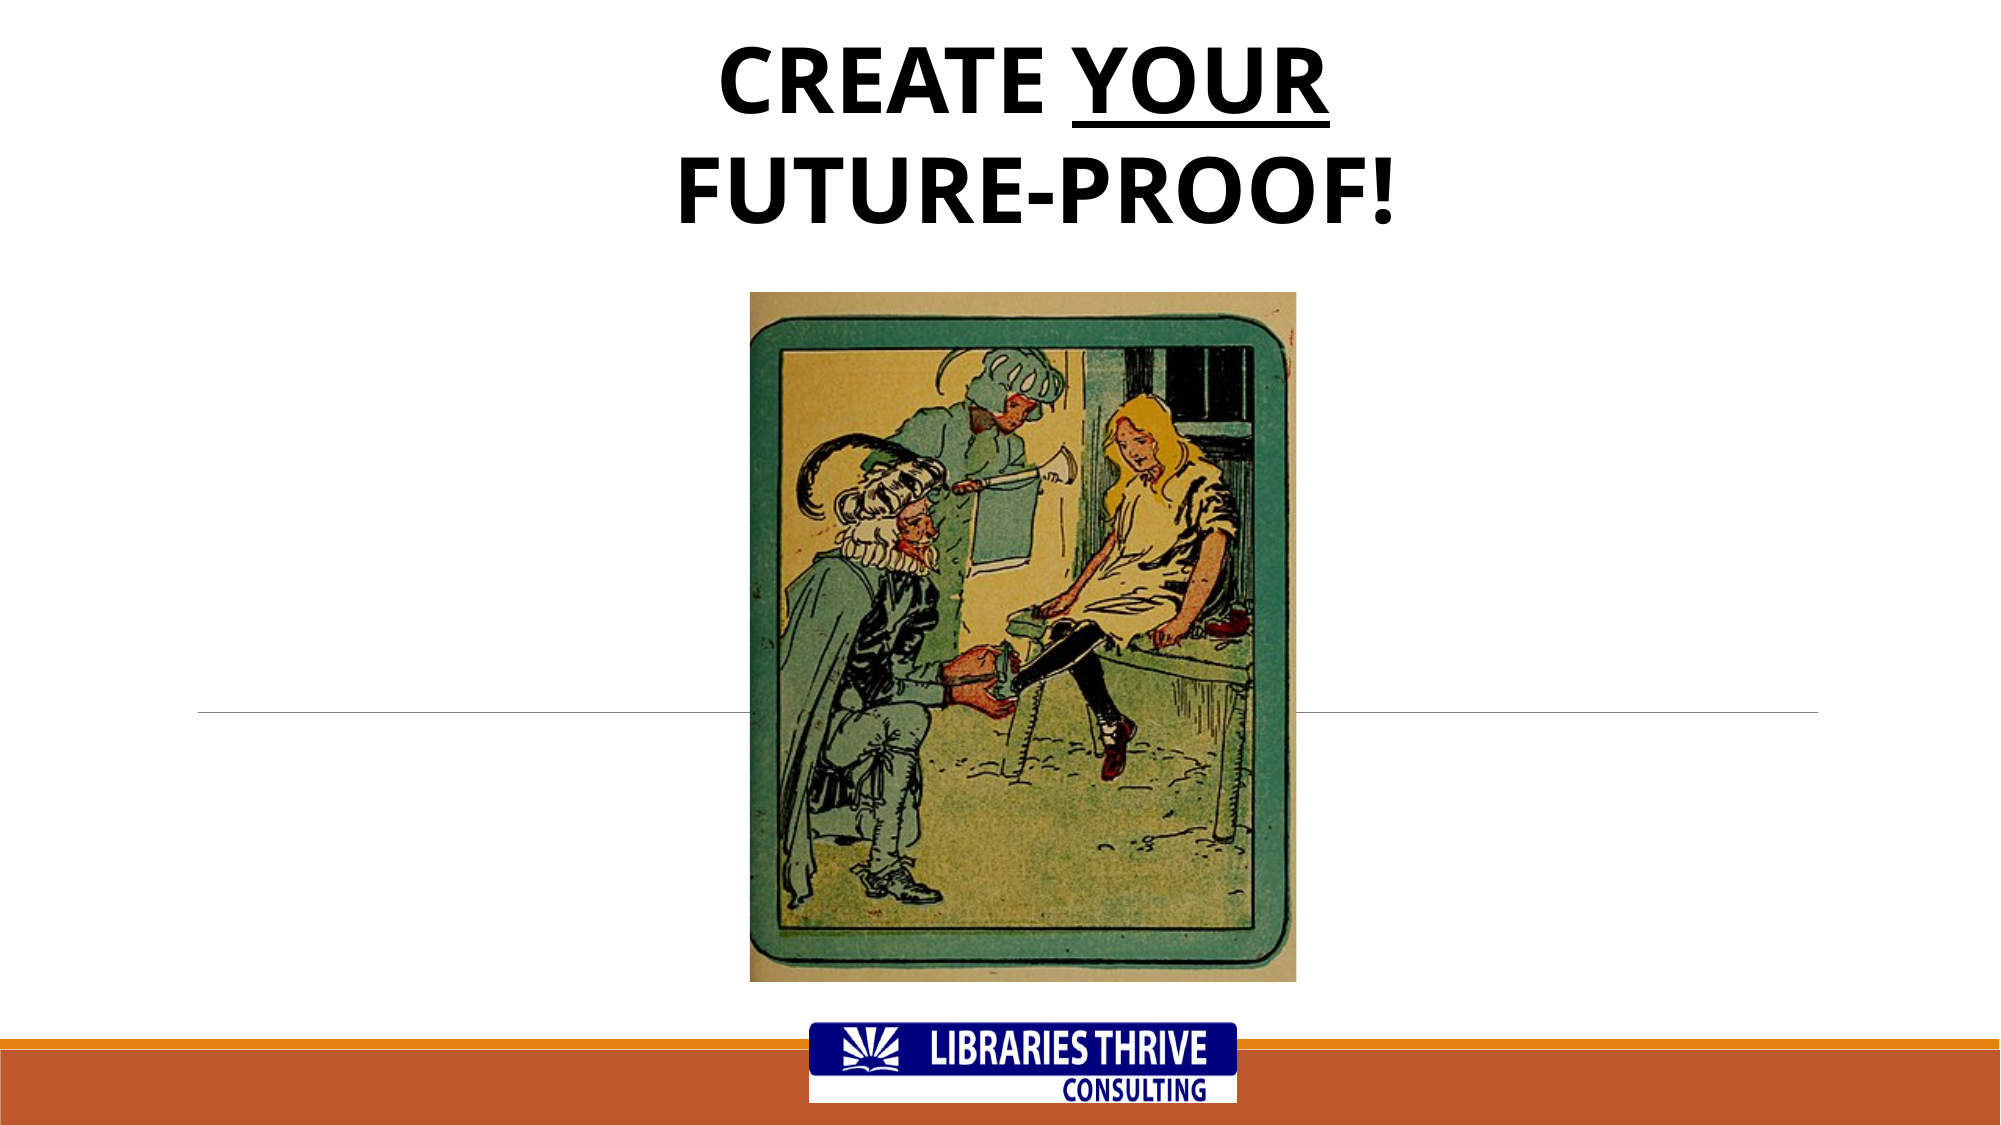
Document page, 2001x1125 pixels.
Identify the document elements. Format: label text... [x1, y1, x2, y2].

picture [809, 1022, 1238, 1104]
text_box CREATE YOUR FUTURE-PROOF! [71, 14, 1976, 250]
picture [749, 291, 1297, 982]
